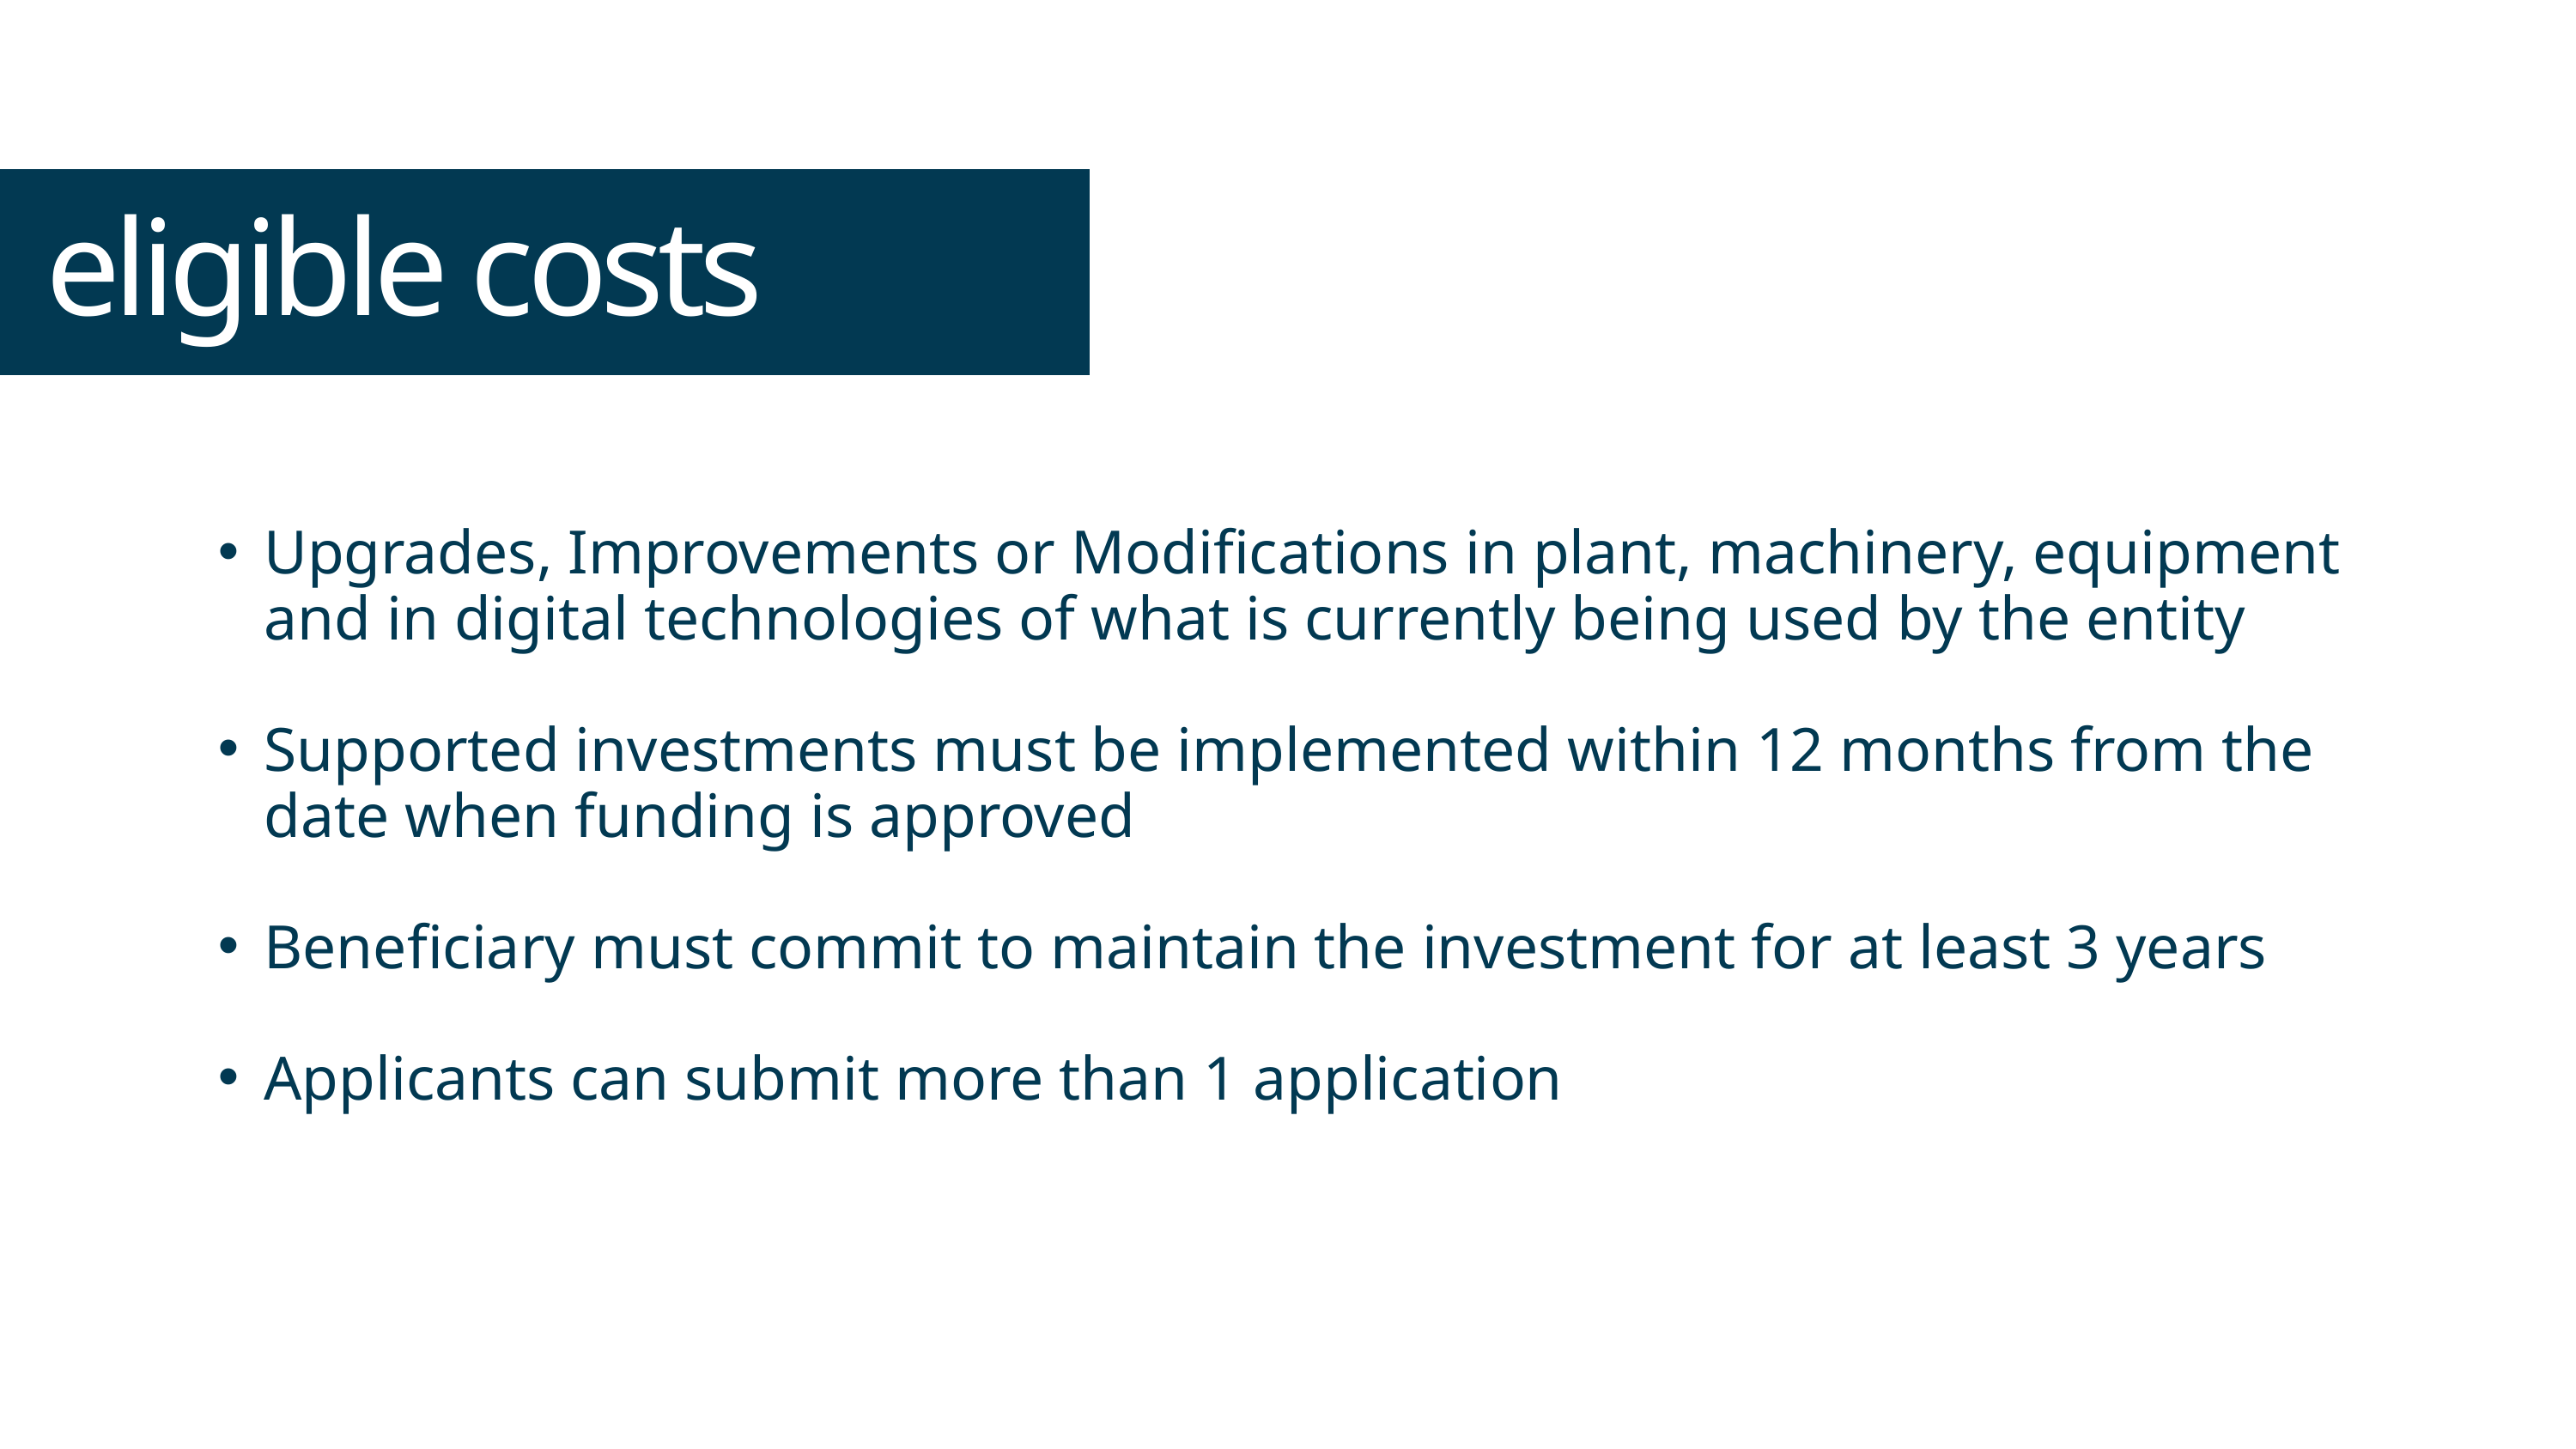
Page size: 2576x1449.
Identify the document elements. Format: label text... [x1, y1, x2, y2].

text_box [408, 0, 616, 850]
text_box eligible costs [619, 215, 1052, 343]
text_box Upgrades, Improvements or Modifications in plant, machinery, equipment and in digital technologies of what is currently being used by the entity Supported investments must be implemented within 12 months from the date when funding is approved Beneficiary must commit to maintain the investment for at least 3 years Applicants can submit more than 1 application [171, 520, 2432, 1113]
picture [185, 343, 224, 347]
text_box eligible costs [46, 215, 404, 343]
